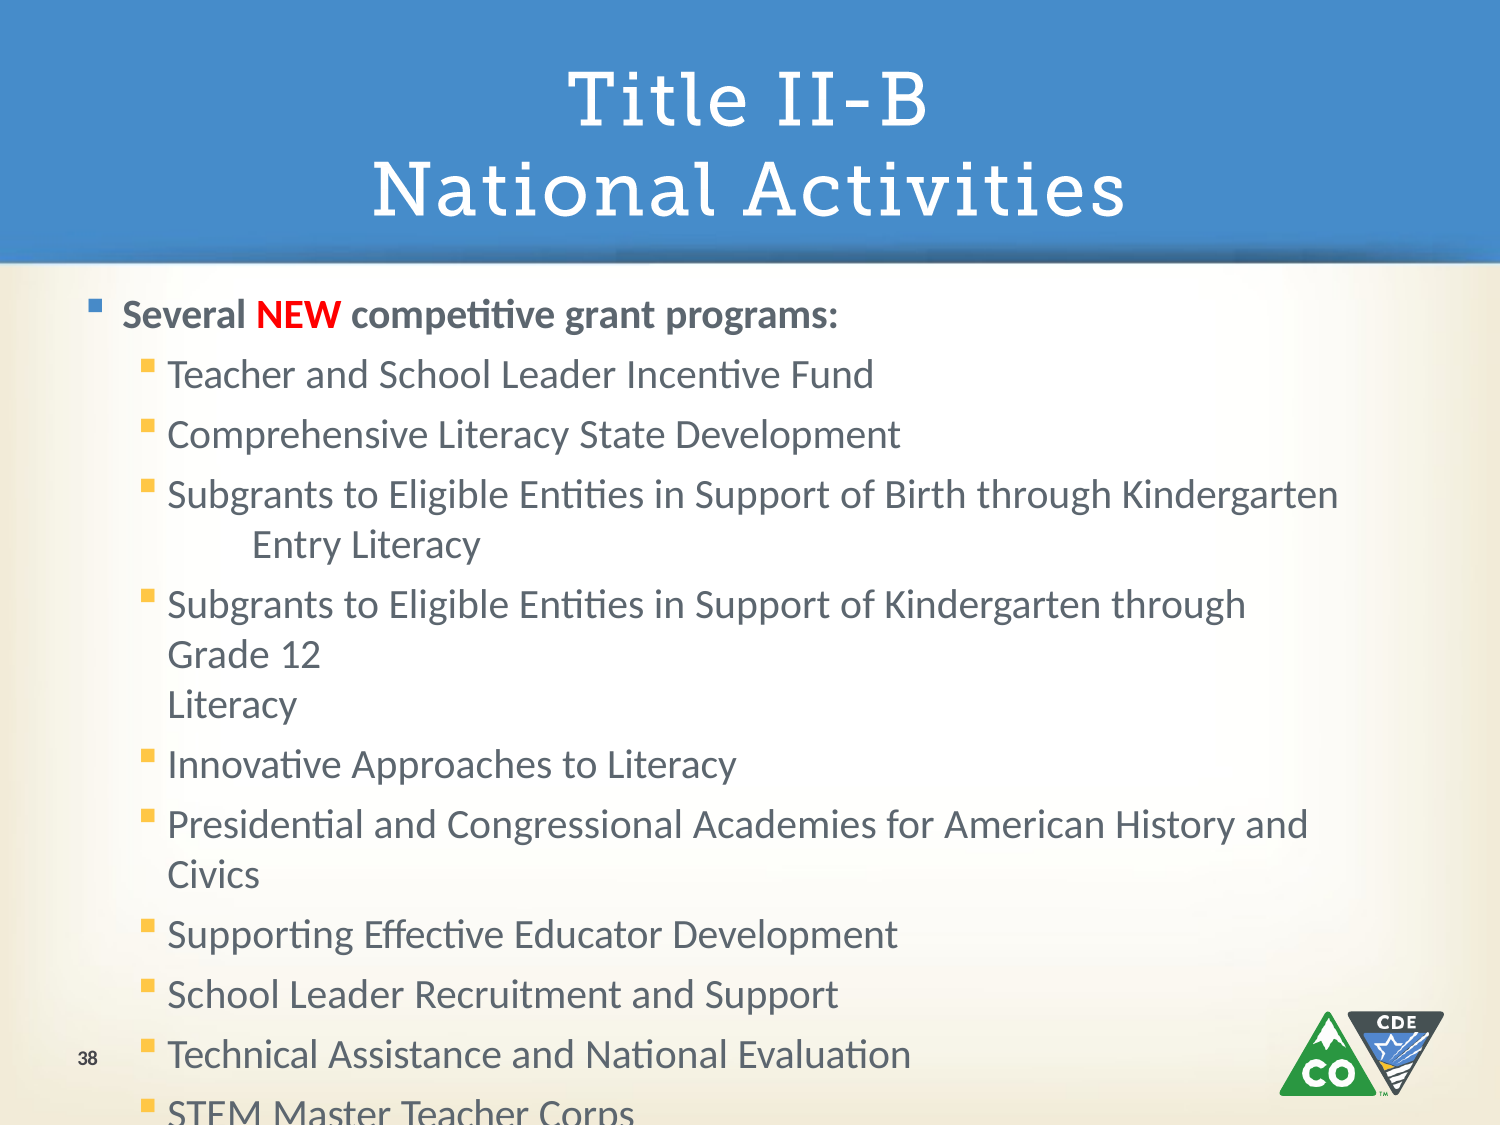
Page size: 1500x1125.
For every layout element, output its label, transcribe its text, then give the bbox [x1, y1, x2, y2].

slide_number 38 [71, 1047, 107, 1125]
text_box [370, 54, 1170, 236]
text_box Several NEW competitive grant programs: Teacher and School Leader Incentive Fund Comprehensive Literacy State Development Subgrants to Eligible Entities in Support of Birth through Kindergarten Entry Literacy Subgrants to Eligible Entities in Support of Kindergarten through Grade 12 Literacy Innovative Approaches to Literacy Presidential and Congressional Academies for American History and Civics Supporting Effective Educator Development School Leader Recruitment and Support Technical Assistance and National Evaluation STEM Master Teacher Corps [82, 279, 1418, 1125]
picture [0, 0, 1500, 1125]
